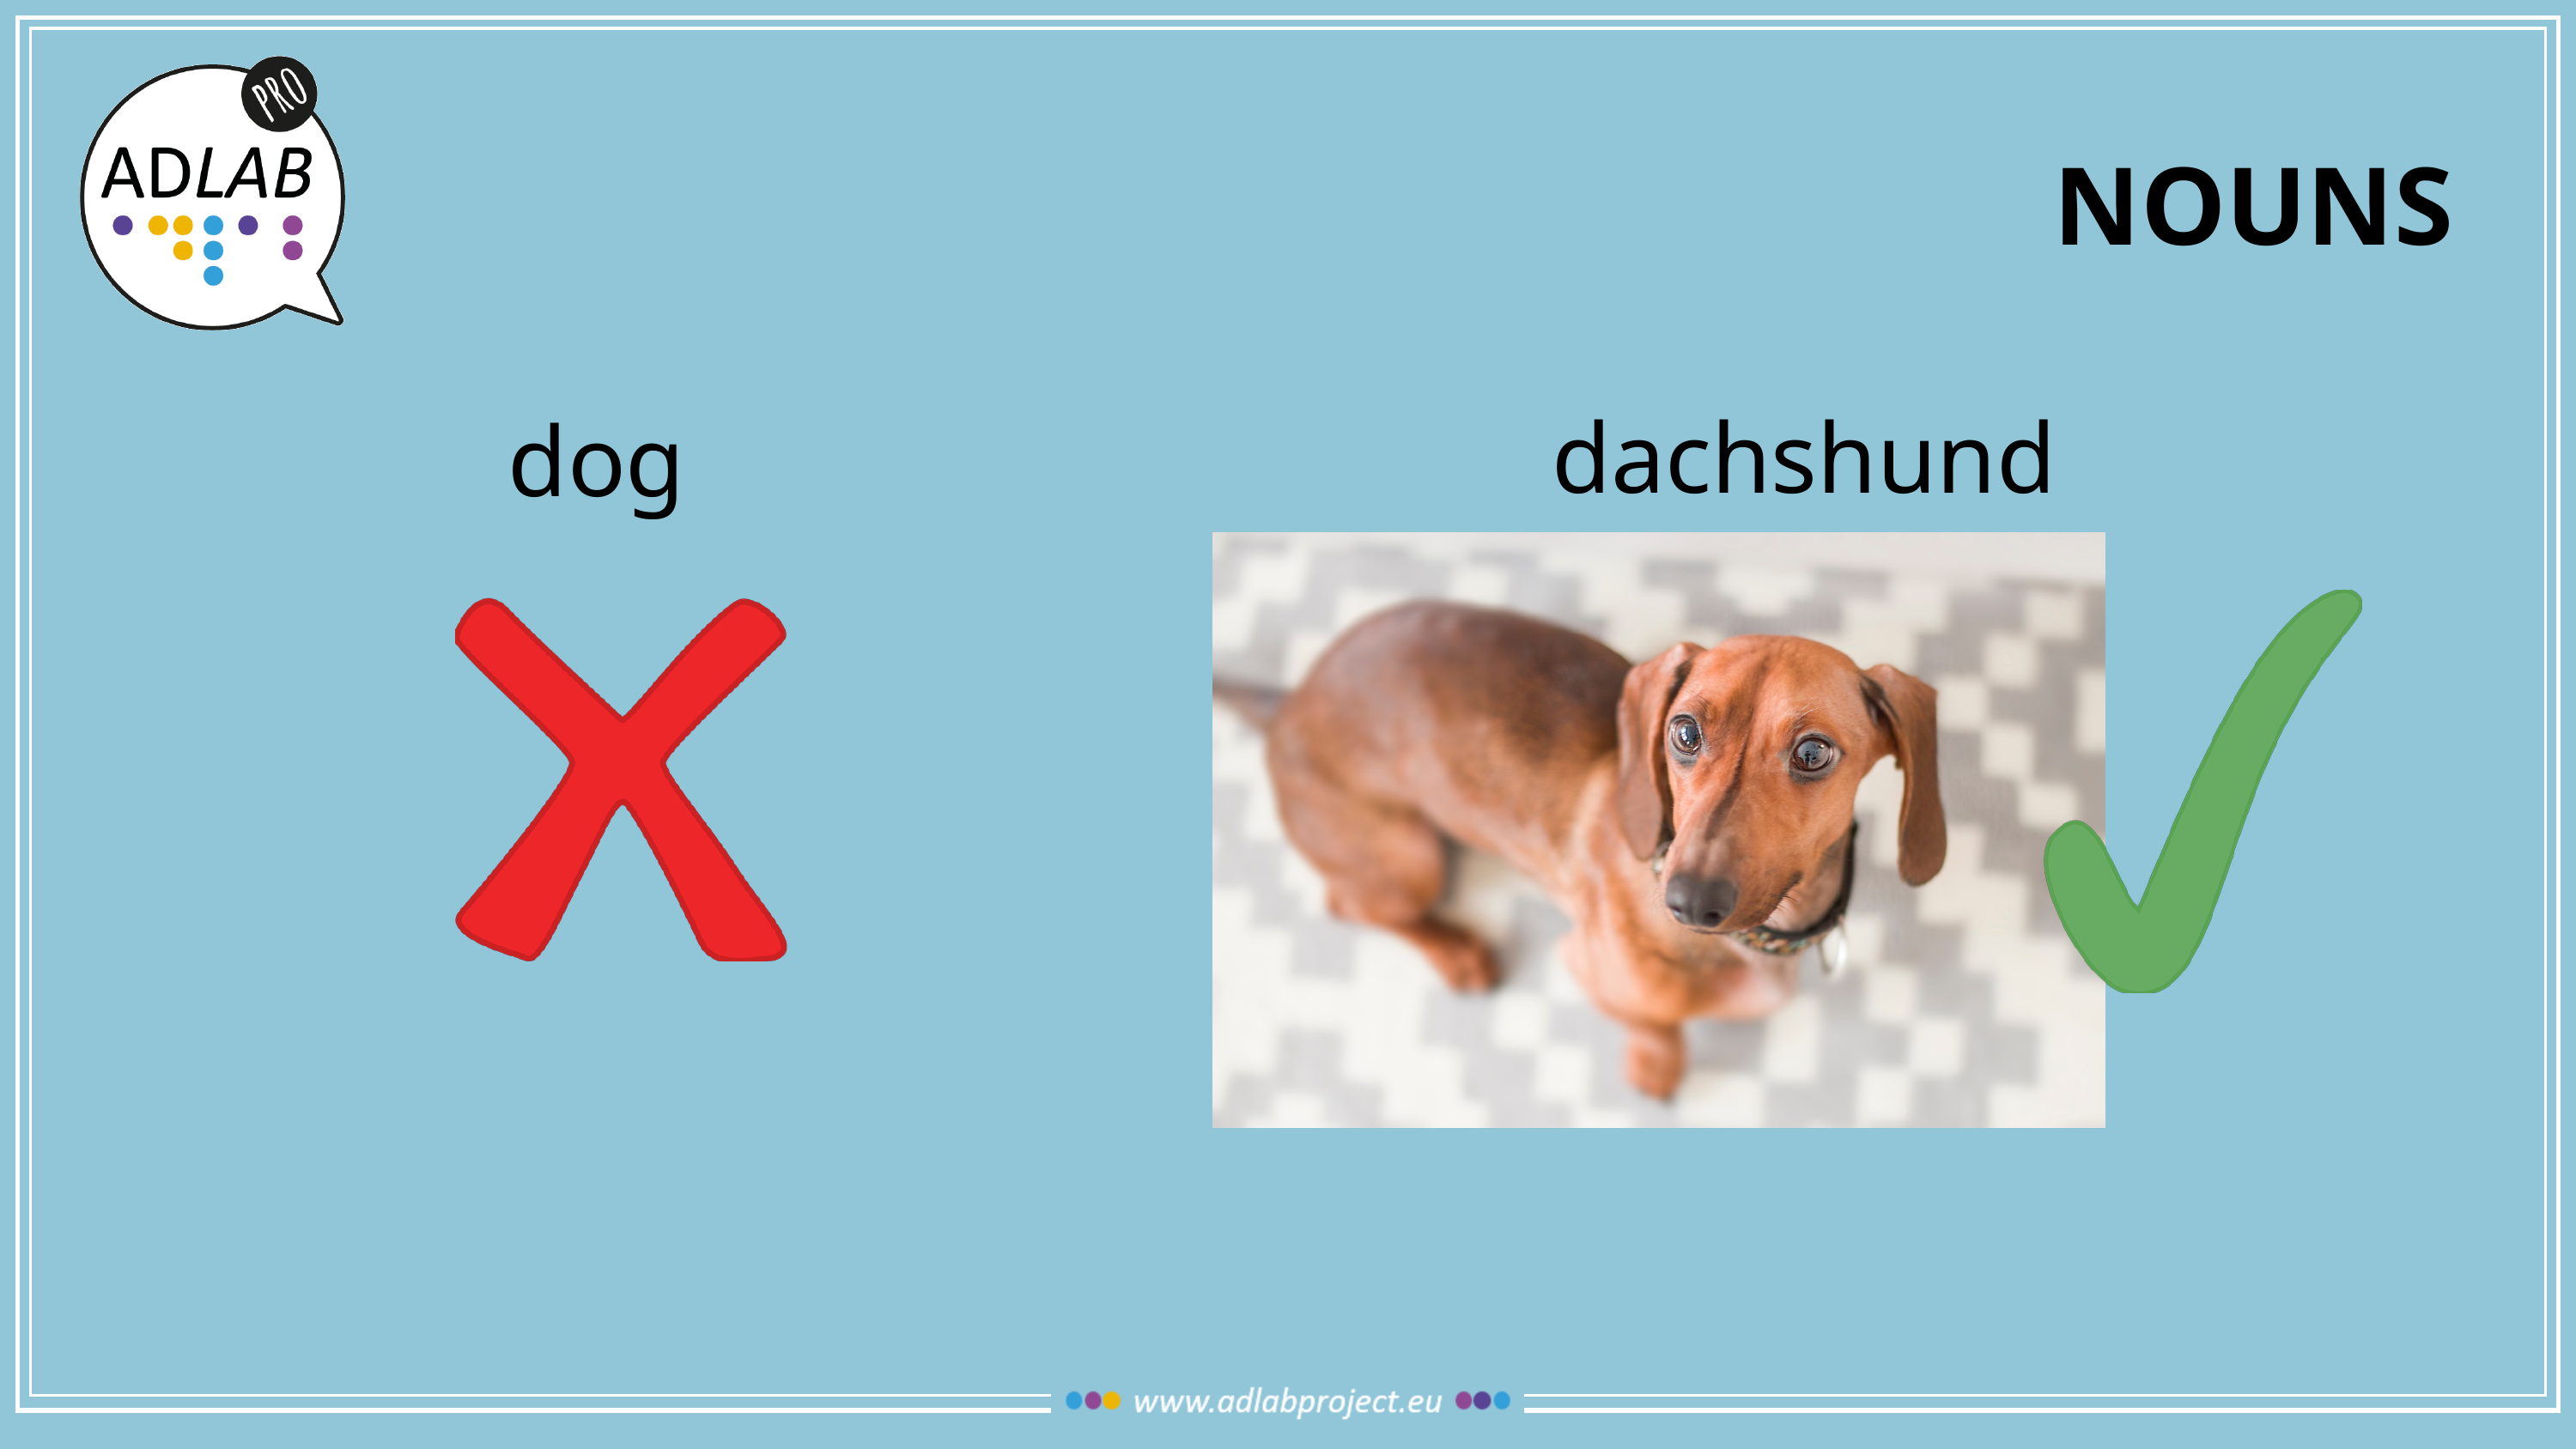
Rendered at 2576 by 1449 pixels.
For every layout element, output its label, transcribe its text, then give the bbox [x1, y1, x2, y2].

picture [1212, 532, 2362, 1128]
picture [72, 49, 353, 330]
text_box dog [295, 335, 899, 537]
picture [455, 597, 824, 961]
text_box dachshund [1503, 332, 2105, 532]
picture [1051, 1378, 1524, 1429]
title nouns [384, 70, 2467, 351]
